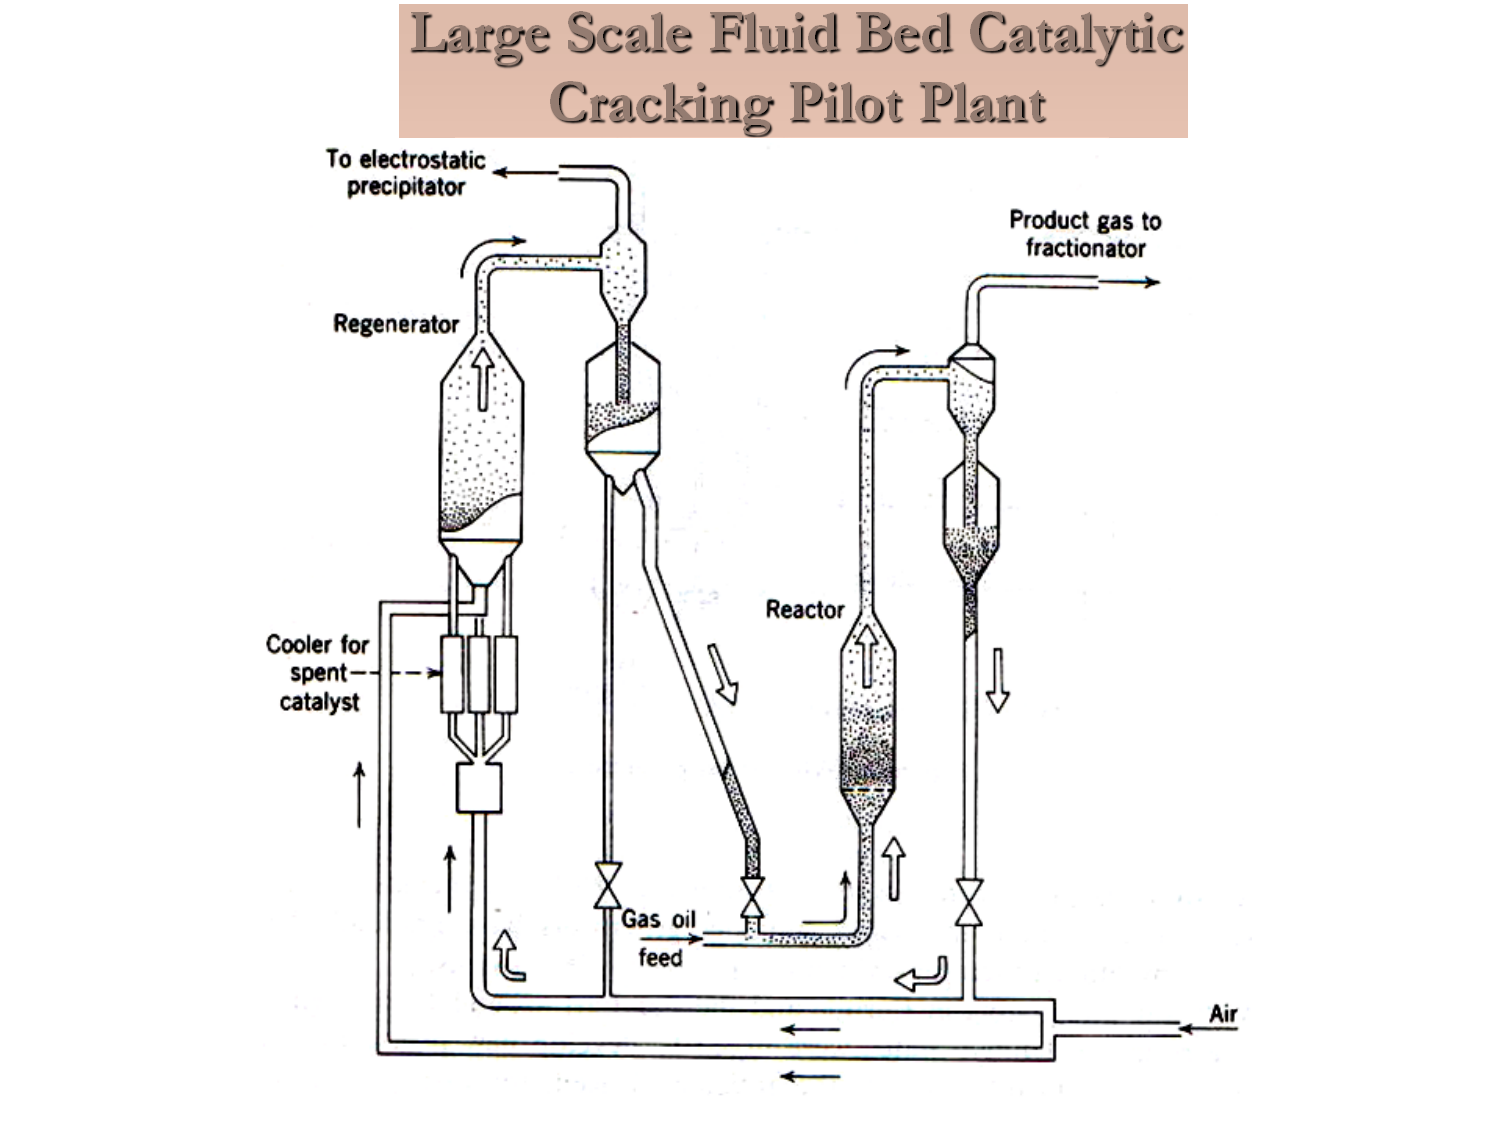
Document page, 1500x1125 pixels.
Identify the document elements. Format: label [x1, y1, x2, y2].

picture [262, 3, 1252, 1098]
